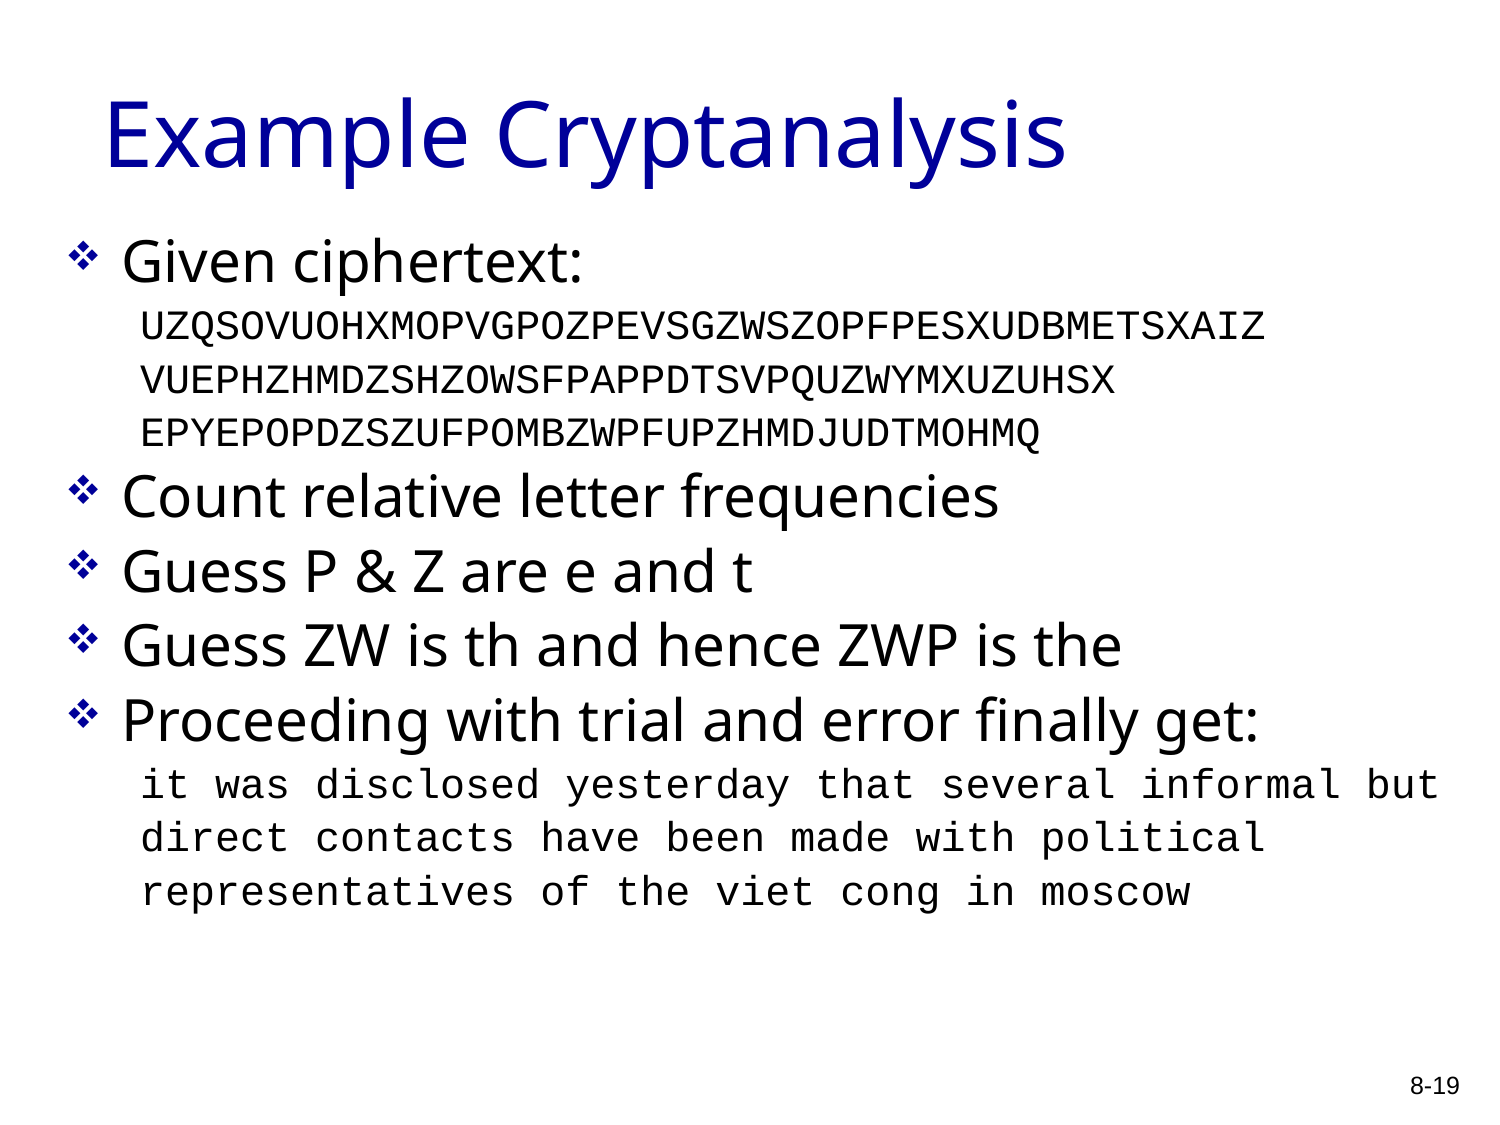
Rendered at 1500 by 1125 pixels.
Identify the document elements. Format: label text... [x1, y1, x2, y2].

title Example Cryptanalysis [87, 37, 1363, 224]
list Given ciphertext: UZQSOVUOHXMOPVGPOZPEVSGZWSZOPFPESXUDBMETSXAIZ VUEPHZHMDZSHZOWSFPAPPDTSVPQUZWYMXUZUHSX EPYEPOPDZSZUFPOMBZWPFUPZHMDJUDTMOHMQ Count relative letter frequencies Guess P & Z are e and t Guess ZW is th and hence ZWP is the Proceeding with trial and error finally get: it was disclosed yesterday that several informal but direct contacts have been made with political representatives of the viet cong in moscow [49, 224, 1463, 1038]
